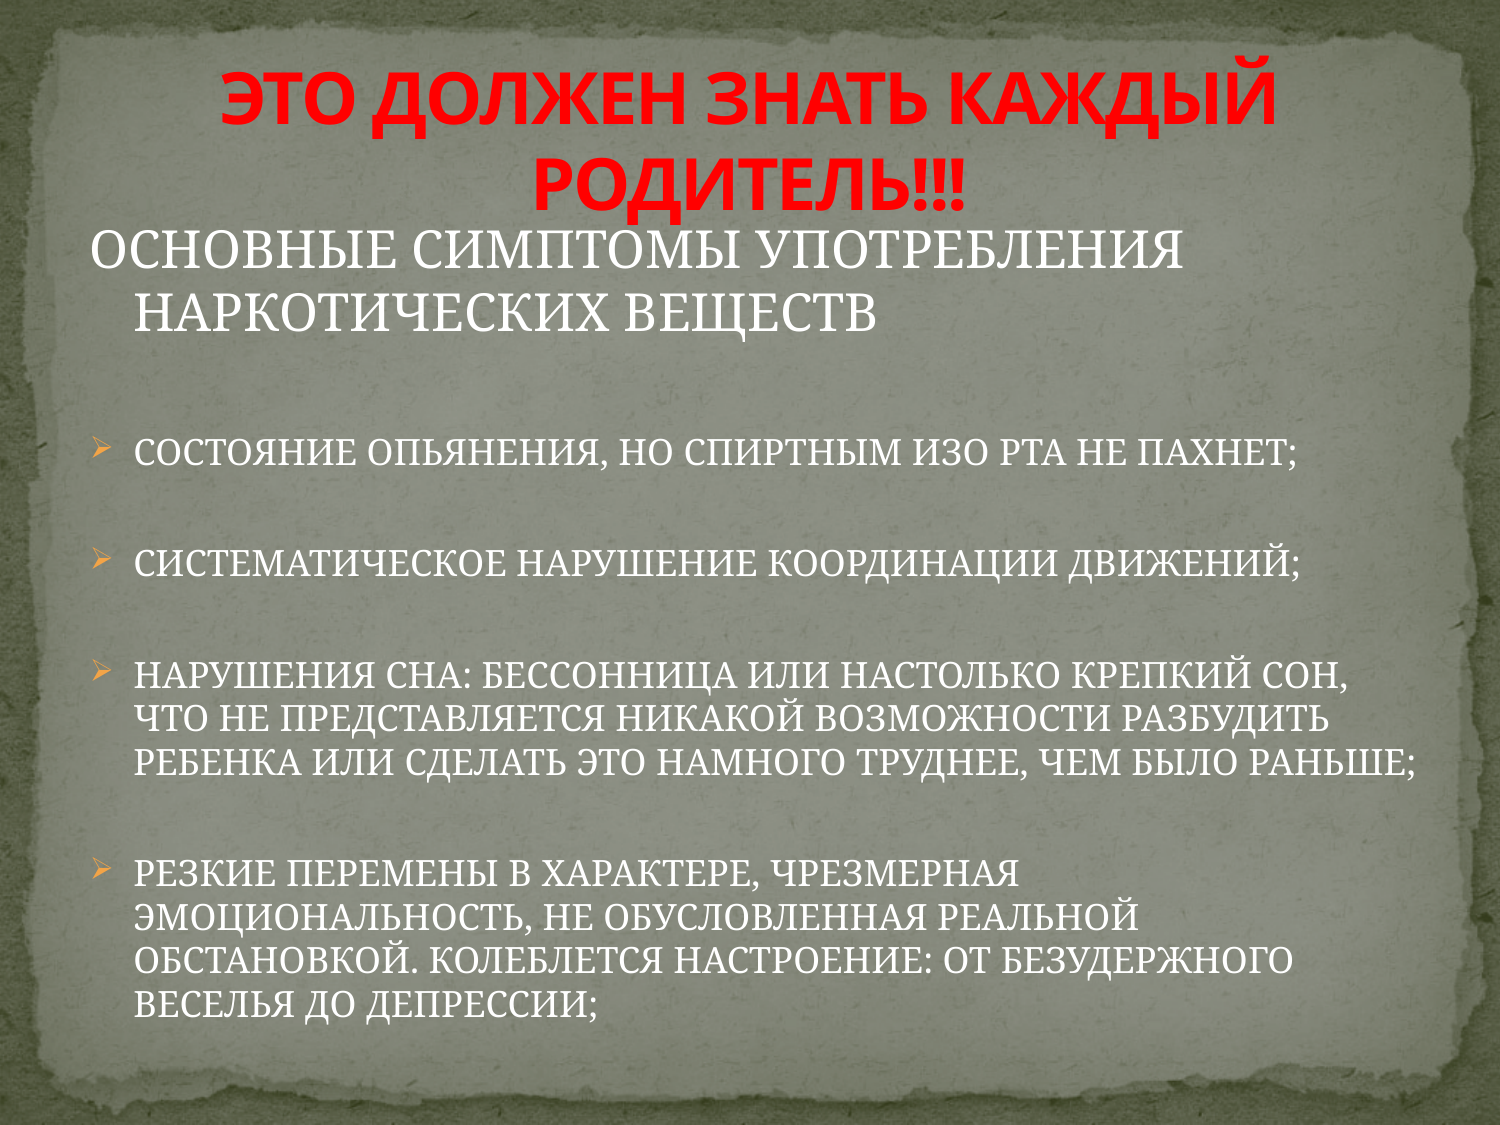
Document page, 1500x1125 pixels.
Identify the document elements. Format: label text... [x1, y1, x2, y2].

title ЭТО ДОЛЖЕН ЗНАТЬ КАЖДЫЙ РОДИТЕЛЬ!!! [74, 45, 1424, 233]
list ОСНОВНЫЕ СИМПТОМЫ УПОТРЕБЛЕНИЯ НАРКОТИЧЕСКИХ ВЕЩЕСТВ СОСТОЯНИЕ ОПЬЯНЕНИЯ, НО СПИРТНЫМ ИЗО РТА НЕ ПАХНЕТ; СИСТЕМАТИЧЕСКОЕ НАРУШЕНИЕ КООРДИНАЦИИ ДВИЖЕНИЙ; НАРУШЕНИЯ СНА: БЕССОННИЦА ИЛИ НАСТОЛЬКО КРЕПКИЙ СОН, ЧТО НЕ ПРЕДСТАВЛЯЕТСЯ НИКАКОЙ ВОЗМОЖНОСТИ РАЗБУДИТЬ РЕБЕНКА ИЛИ СДЕЛАТЬ ЭТО НАМНОГО ТРУДНЕЕ, ЧЕМ БЫЛО РАНЬШЕ; РЕЗКИЕ ПЕРЕМЕНЫ В ХАРАКТЕРЕ, ЧРЕЗМЕРНАЯ ЭМОЦИОНАЛЬНОСТЬ, НЕ ОБУСЛОВЛЕННАЯ РЕАЛЬНОЙ ОБСТАНОВКОЙ. КОЛЕБЛЕТСЯ НАСТРОЕНИЕ: ОТ БЕЗУДЕРЖНОГО ВЕСЕЛЬЯ ДО ДЕПРЕССИИ; [75, 208, 1436, 1059]
